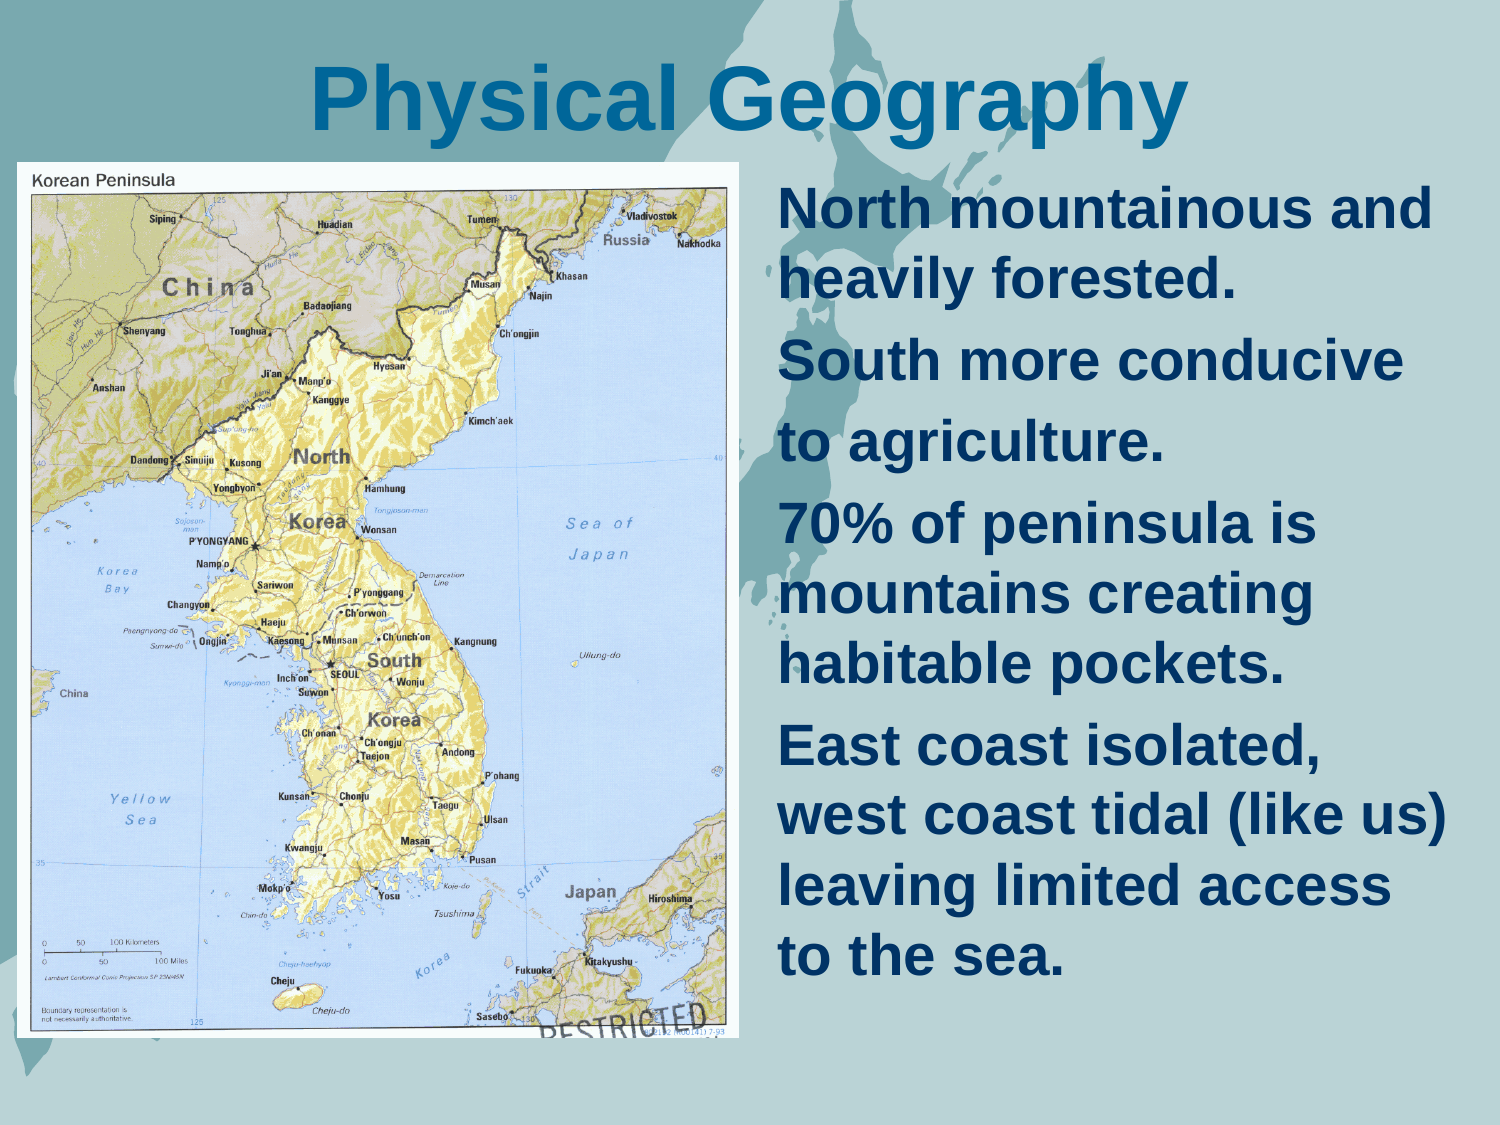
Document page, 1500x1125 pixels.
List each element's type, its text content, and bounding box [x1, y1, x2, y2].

title Physical Geography [75, 0, 1425, 188]
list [17, 162, 739, 1038]
list North mountainous and heavily forested. South more conducive to agriculture. 70% of peninsula is mountains creating habitable pockets. East coast isolated, west coast tidal (like us) leaving limited access to the sea. [762, 162, 1475, 1007]
